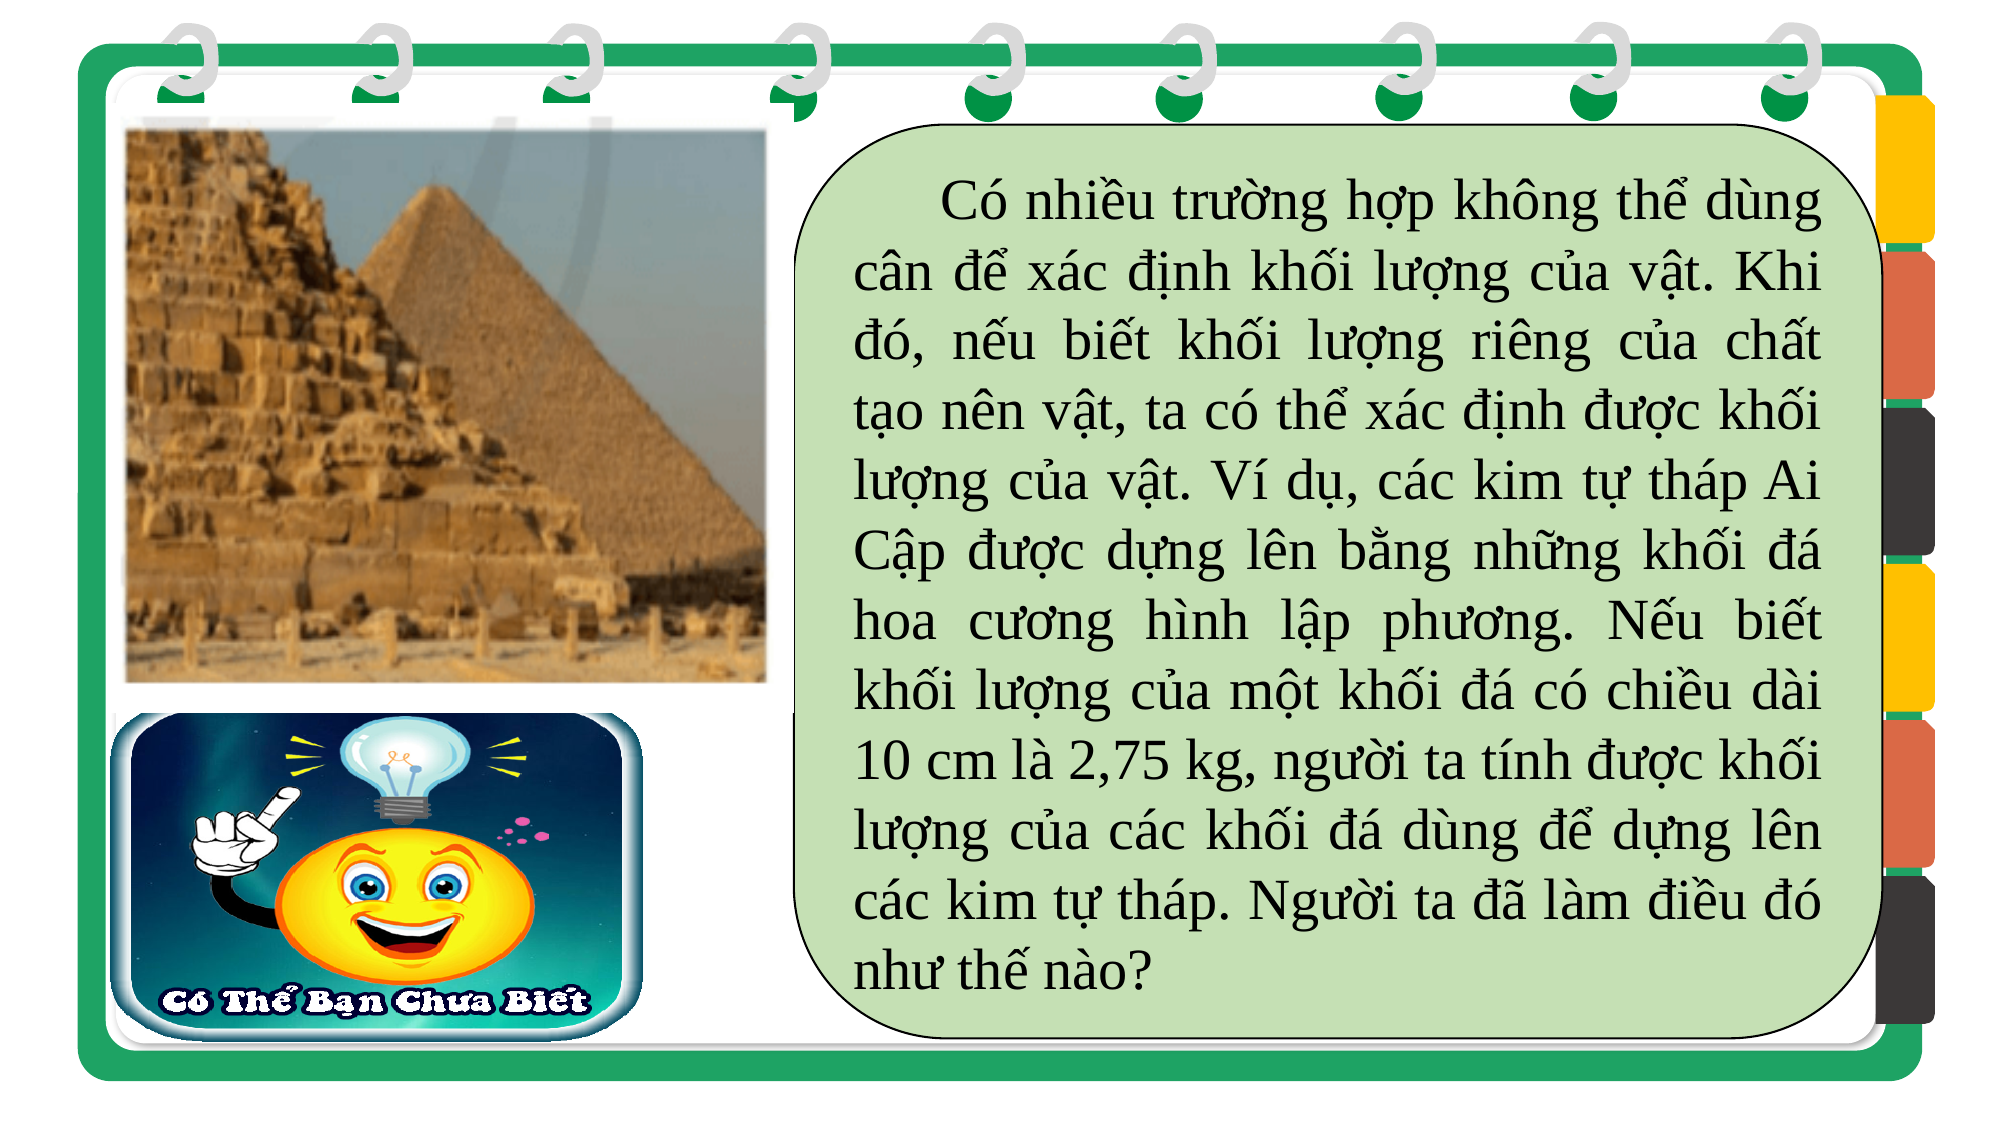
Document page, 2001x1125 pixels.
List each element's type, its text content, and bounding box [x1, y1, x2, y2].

text_box Có nhiều trường hợp không thể dùng cân để xác định khối lượng của vật. Khi đó, nếu biết khối lượng riêng của chất tạo nên vật, ta có thể xác định được khối lượng của vật. Ví dụ, các kim tự tháp Ai Cập được dựng lên bằng những khối đá hoa cương hình lập phương. Nếu biết khối lượng của một khối đá có chiều dài 10 cm là 2,75 kg, người ta tính được khối lượng của các khối đá dùng để dựng lên các kim tự tháp. Người ta đã làm điều đó như thế nào? [792, 123, 1884, 1040]
picture [108, 103, 794, 1044]
